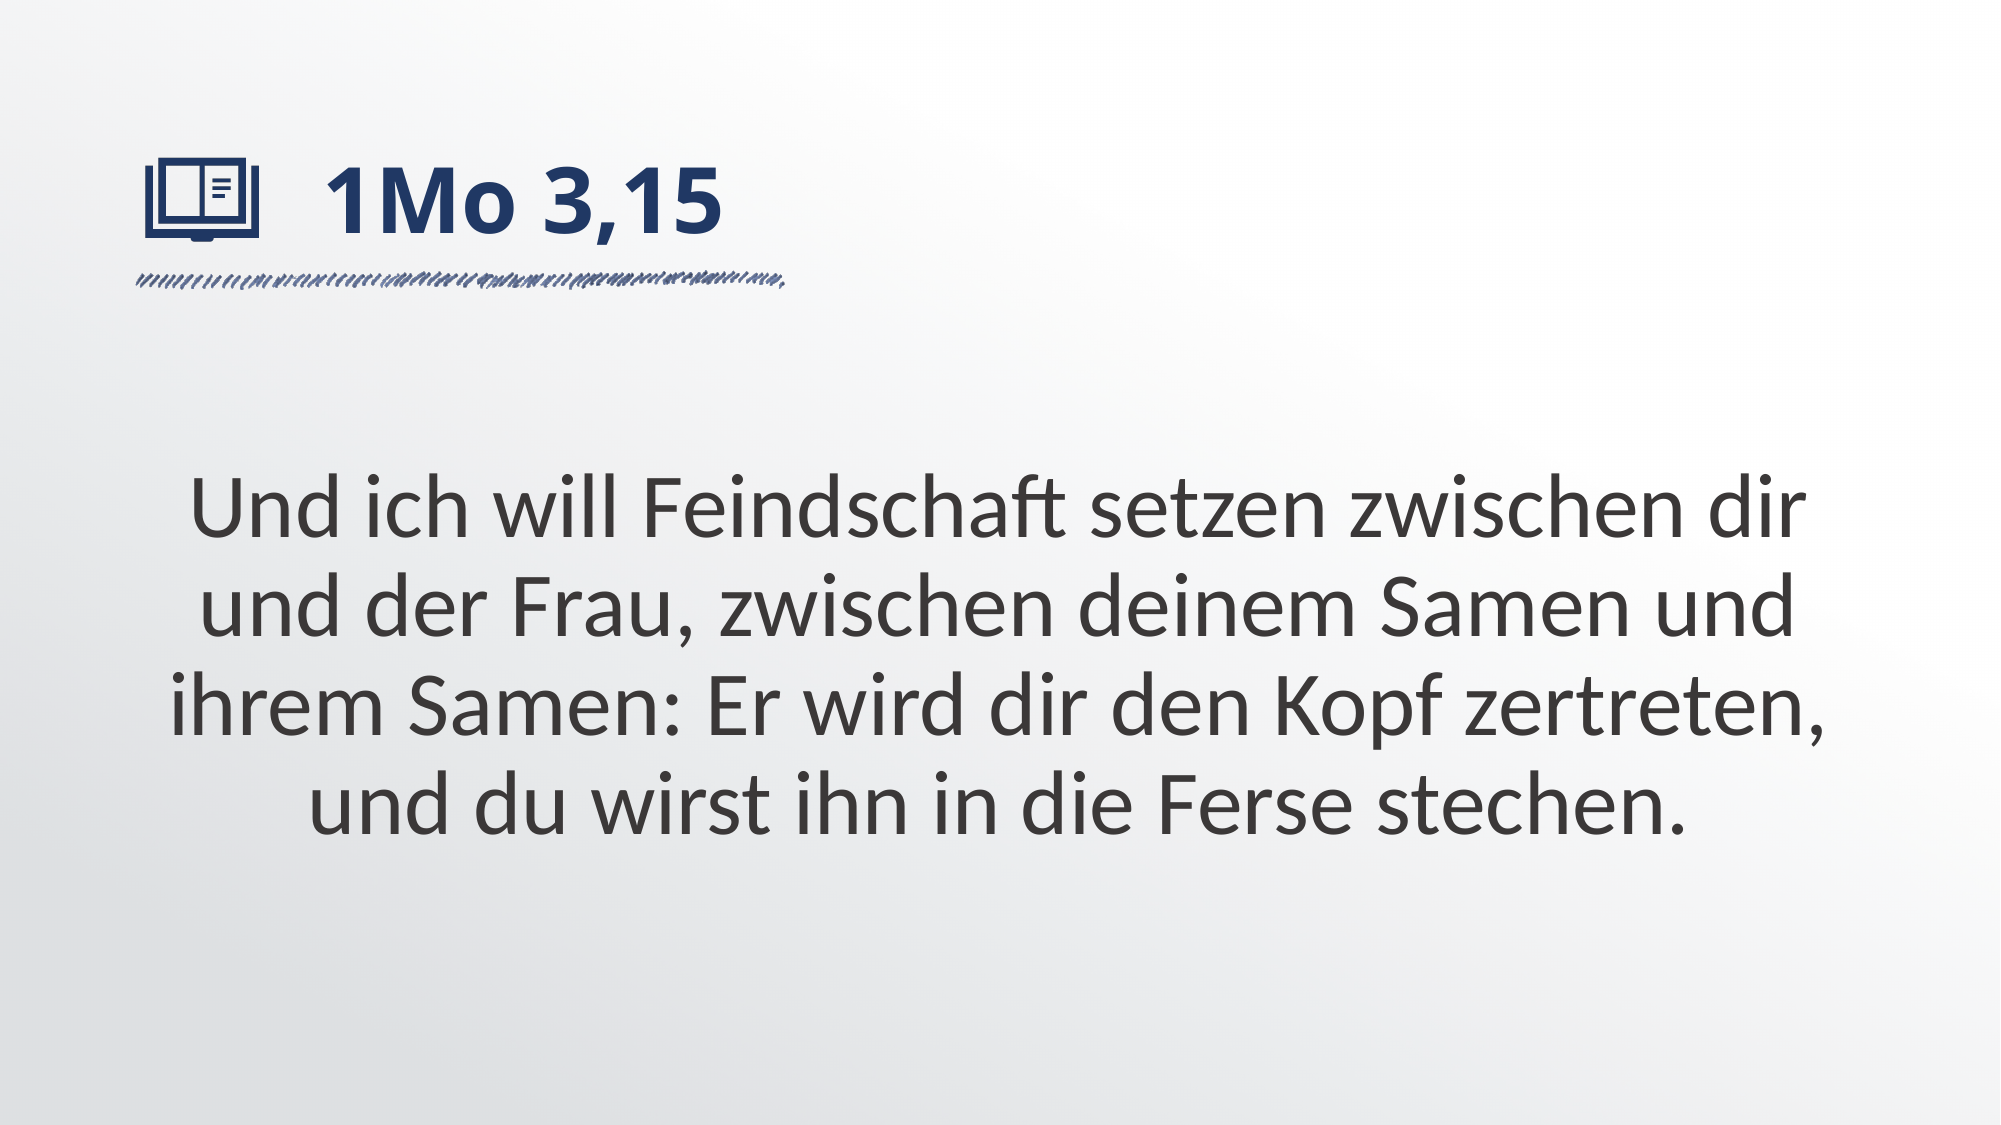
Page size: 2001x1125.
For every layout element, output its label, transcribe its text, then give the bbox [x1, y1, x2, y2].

picture [140, 137, 264, 261]
list Und ich will Feindschaft setzen zwischen dir und der Frau, zwischen deinem Samen und ihrem Samen: Er wird dir den Kopf zertreten, und du wirst ihn in die Ferse stechen. [137, 299, 1863, 1014]
title 1Mo 3,15 [322, 59, 1860, 261]
